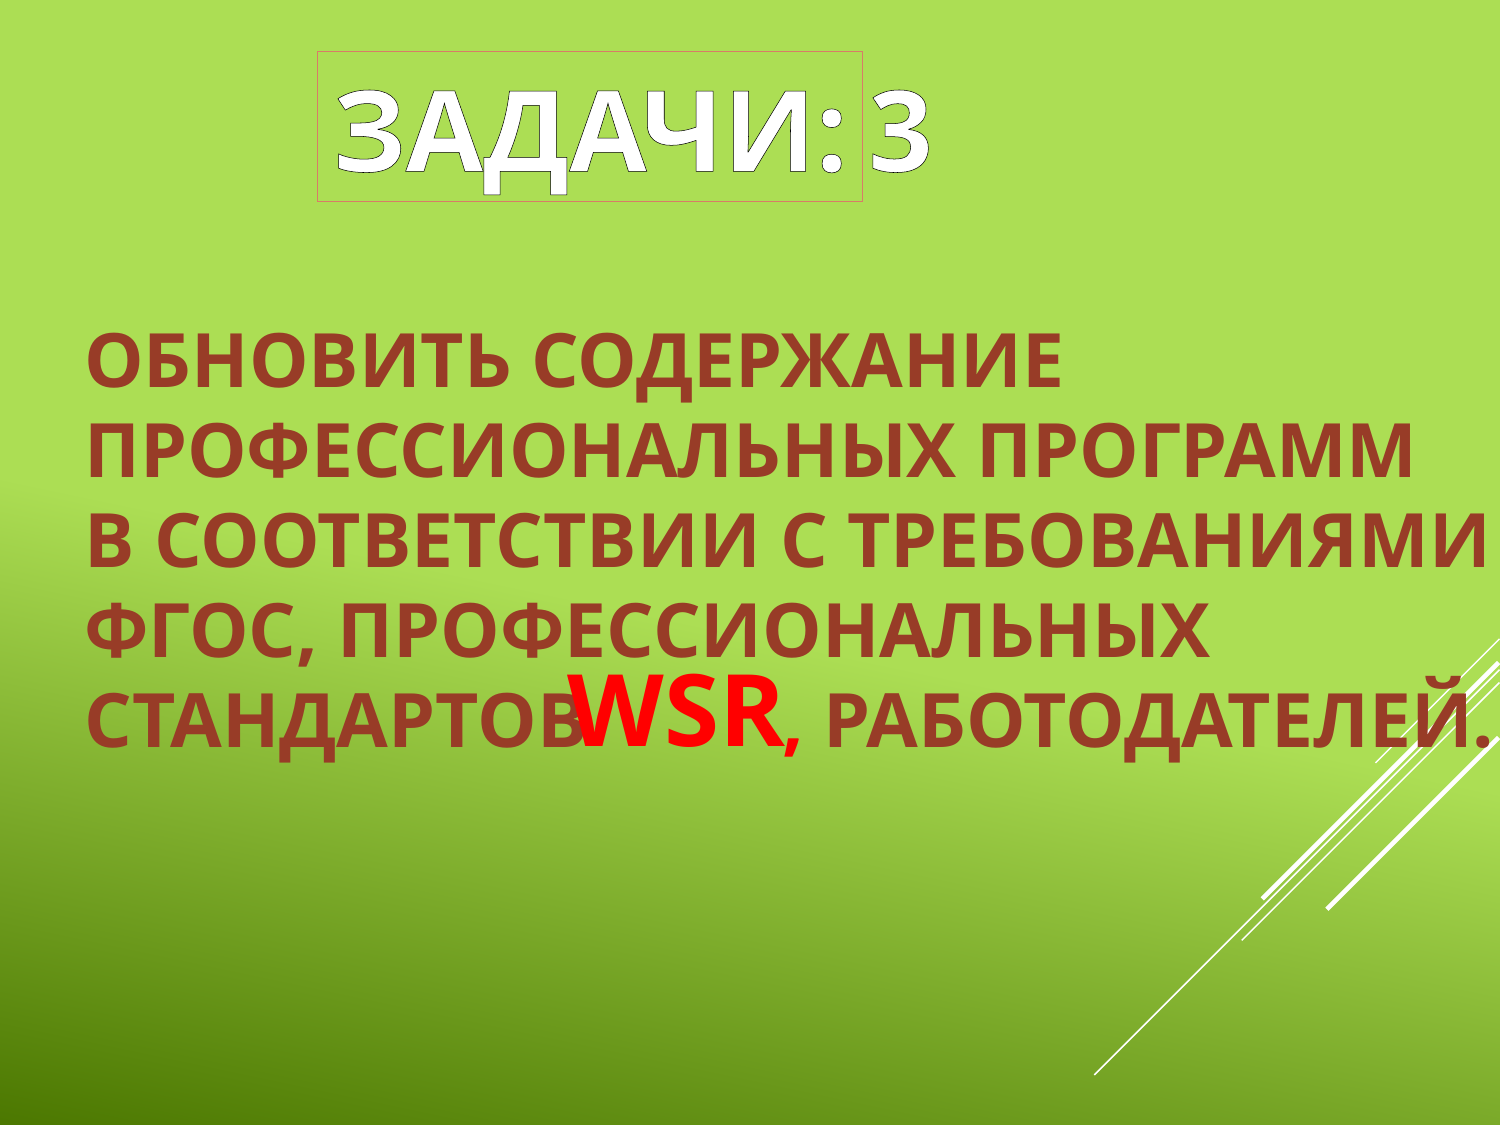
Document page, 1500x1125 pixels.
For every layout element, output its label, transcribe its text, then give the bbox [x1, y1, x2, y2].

text_box ЗАДАЧИ: [317, 51, 863, 202]
text_box WSR [528, 638, 825, 774]
text_box ОБНОВИТЬ СОДЕРЖАНИЕ ПРОФЕССИОНАЛЬНЫХ ПРОГРАММ В СООТВЕТСТВИИ С ТРЕБОВАНИЯМИ ФГОС, ПРОФЕССИОНАЛЬНЫХ СТАНДАРТОВ , РАБОТОДАТЕЛЕЙ. [69, 305, 1500, 771]
text_box 3 [863, 51, 948, 202]
